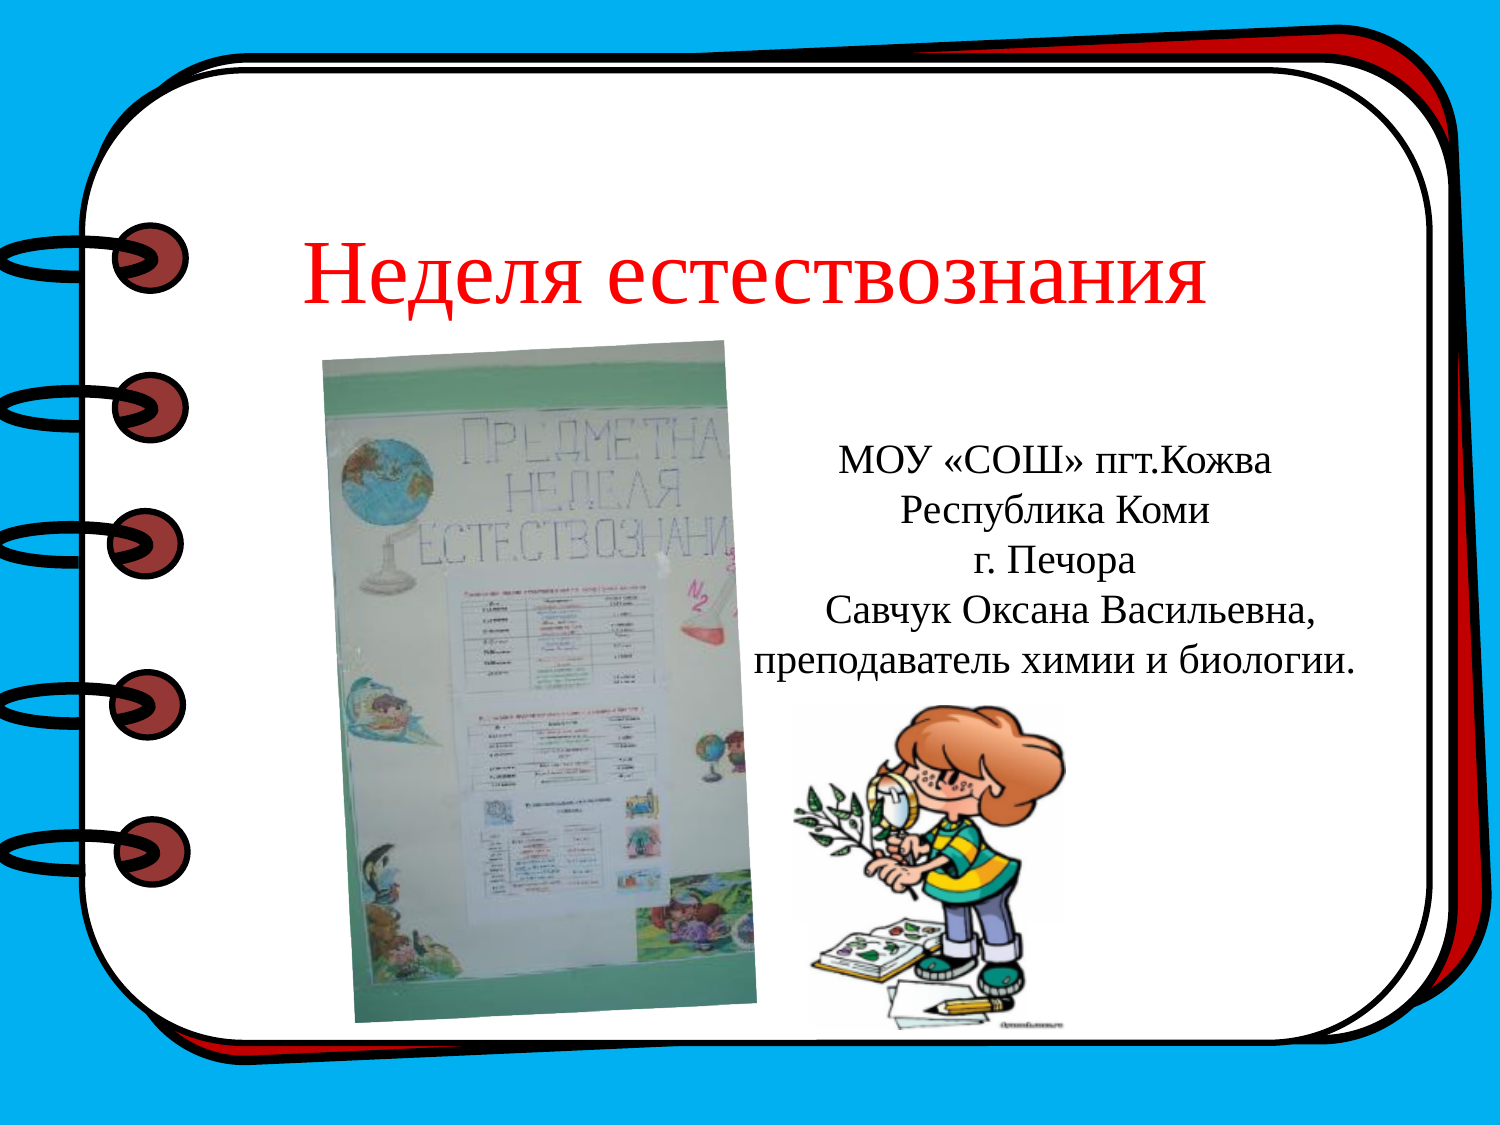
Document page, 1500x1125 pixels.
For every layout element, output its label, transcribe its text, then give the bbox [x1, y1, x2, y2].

text_box [163, 57, 1454, 1040]
text_box Неделя естествознания МОУ «СОШ» пгт.Кожва Республика Коми г. Печора Савчук Оксана Васильевна, преподаватель химии и биологии. [79, 68, 1432, 1046]
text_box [0, 671, 184, 738]
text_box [0, 510, 181, 577]
picture [151, 1017, 661, 1064]
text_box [1, 818, 188, 885]
text_box [157, 1021, 596, 1061]
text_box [0, 225, 186, 291]
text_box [0, 374, 186, 441]
picture [103, 26, 1490, 1043]
text_box [711, 29, 1487, 1003]
picture [207, 341, 1066, 1030]
